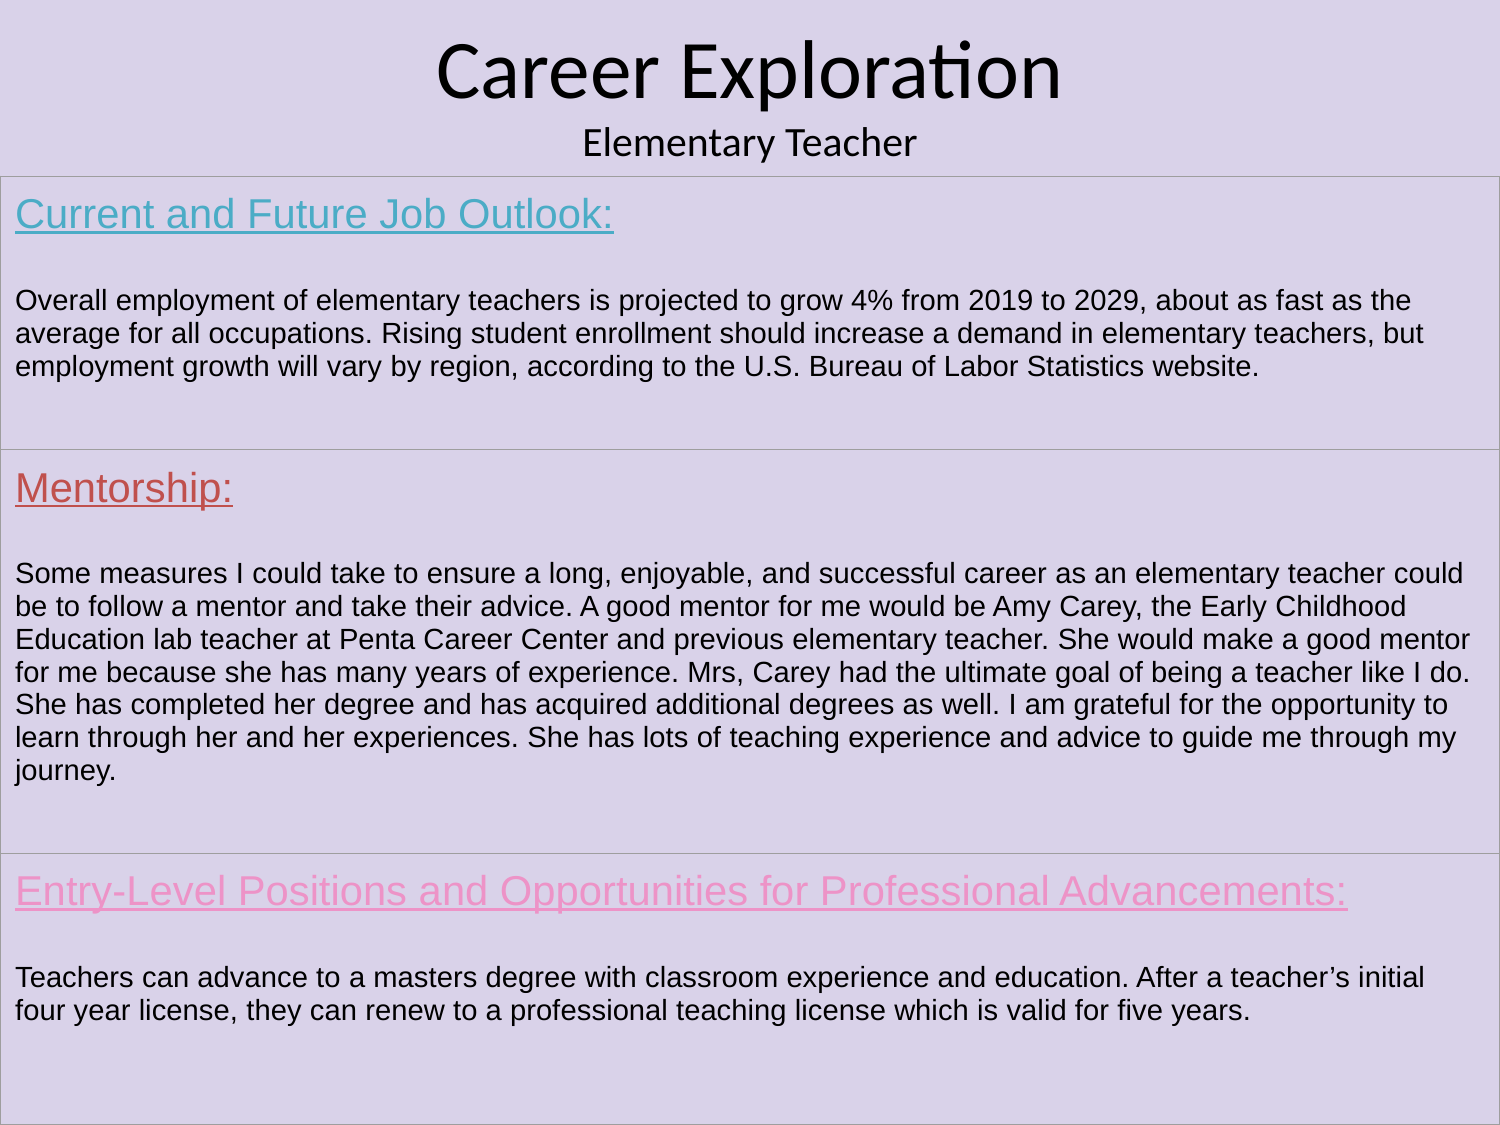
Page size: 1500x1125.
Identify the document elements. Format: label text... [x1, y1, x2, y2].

table_cell Mentorship: Some measures I could take to ensure a long, enjoyable, and successful career as an elementary teacher could be to follow a mentor and take their advice. A good mentor for me would be Amy Carey, the Early Childhood Education lab teacher at Penta Career Center and previous elementary teacher. She would make a good mentor for me because she has many years of experience. Mrs, Carey had the ultimate goal of being a teacher like I do. She has completed her degree and has acquired additional degrees as well. I am grateful for the opportunity to learn through her and her experiences. She has lots of teaching experience and advice to guide me through my journey. [1, 450, 1499, 853]
table_header Current and Future Job Outlook: Overall employment of elementary teachers is projected to grow 4% from 2019 to 2029, about as fast as the average for all occupations. Rising student enrollment should increase a demand in elementary teachers, but employment growth will vary by region, according to the U.S. Bureau of Labor Statistics website. [1, 177, 1499, 449]
table_cell Entry-Level Positions and Opportunities for Professional Advancements: Teachers can advance to a masters degree with classroom experience and education. After a teacher’s initial four year license, they can renew to a professional teaching license which is valid for five years. [1, 854, 1499, 1124]
text_box Career Exploration Elementary Teacher [323, 0, 1176, 180]
